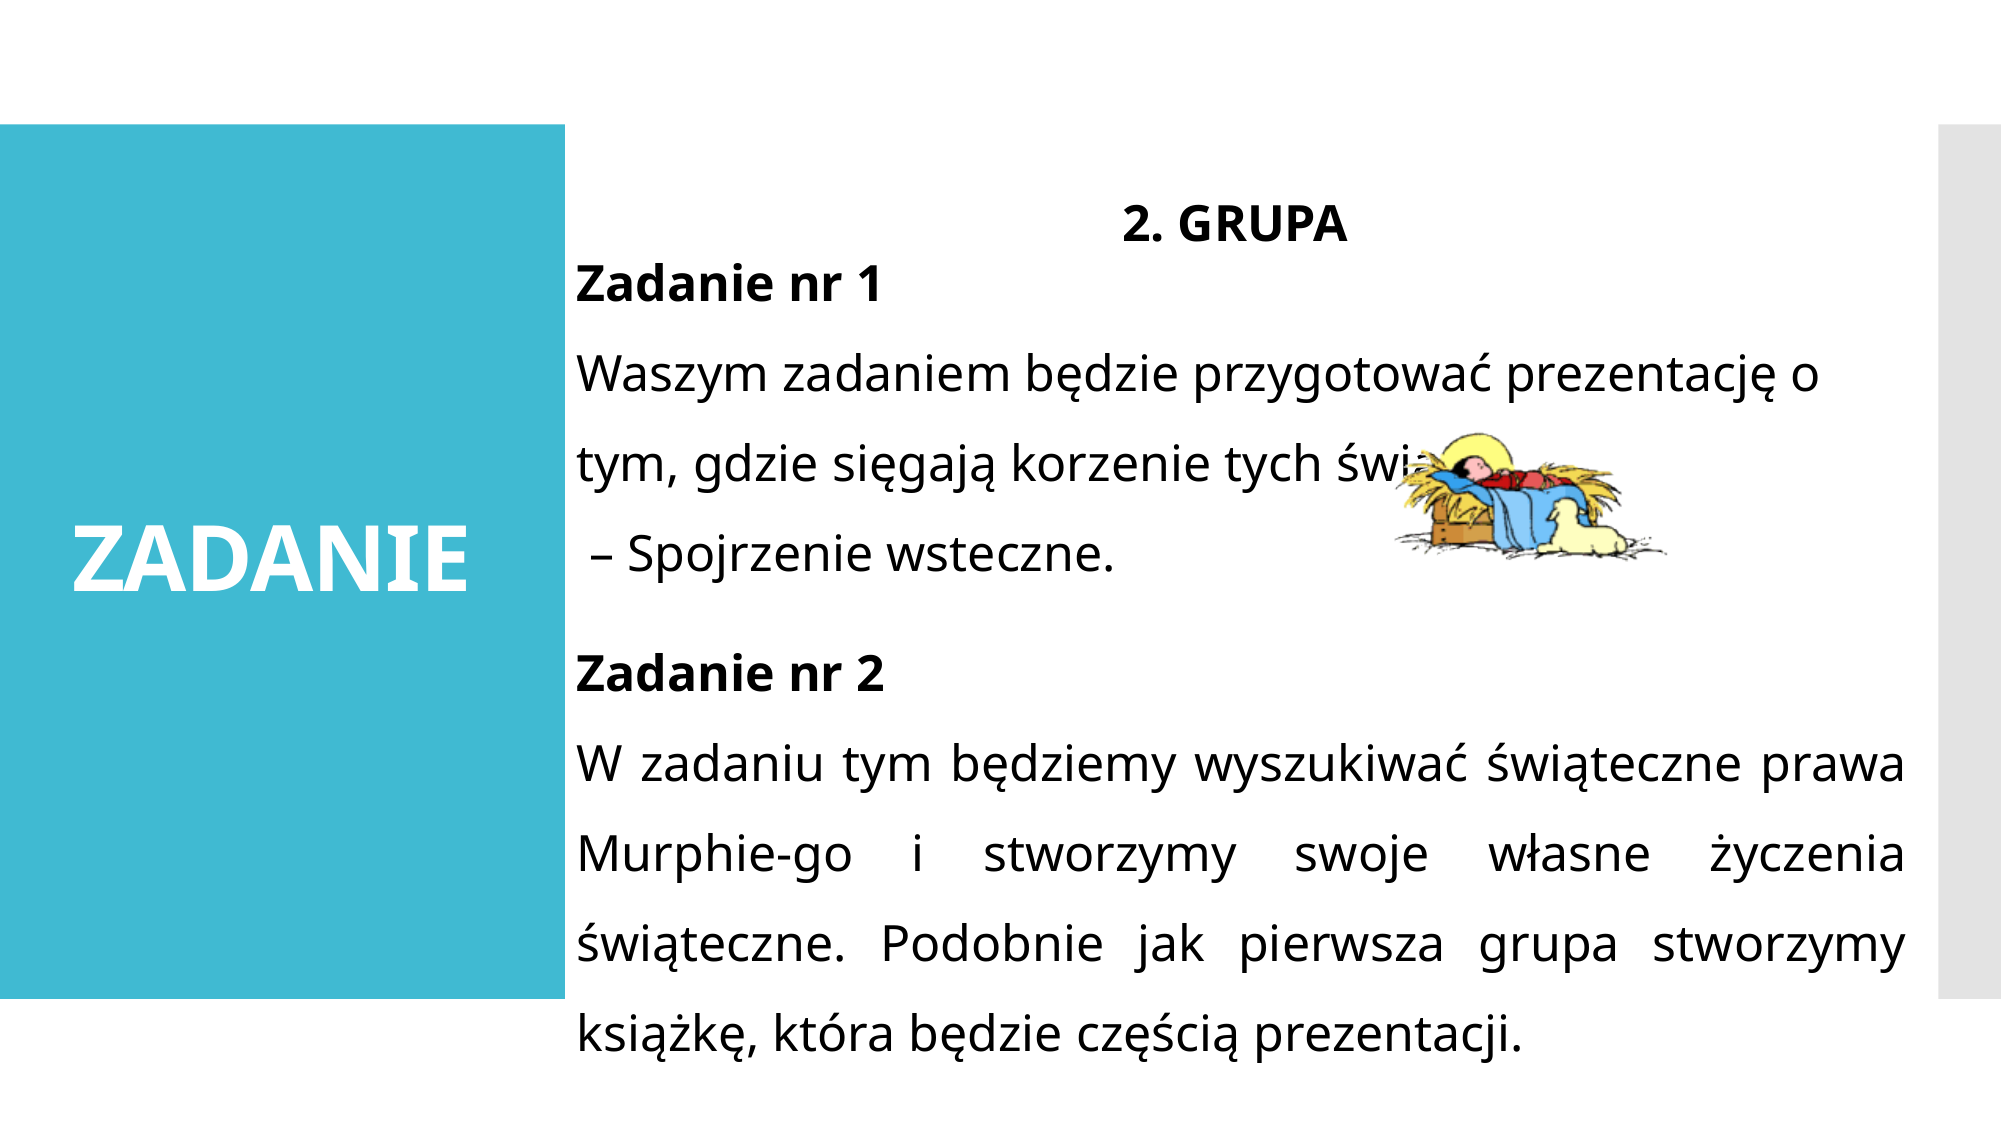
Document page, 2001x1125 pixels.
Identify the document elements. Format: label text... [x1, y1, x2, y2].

text_box 2. GRUPA Zadanie nr 1 Waszym zadaniem będzie przygotować prezentację o tym, gdzie sięgają korzenie tych świąt – Spojrzenie wsteczne. Zadanie nr 2 W zadaniu tym będziemy wyszukiwać świąteczne prawa Murphie-go i stworzymy swoje własne życzenia świąteczne. Podobnie jak pierwsza grupa stworzymy książkę, która będzie częścią prezentacji. [561, 184, 1922, 1125]
title ZADANIE [41, 184, 525, 940]
picture [1393, 298, 1674, 562]
